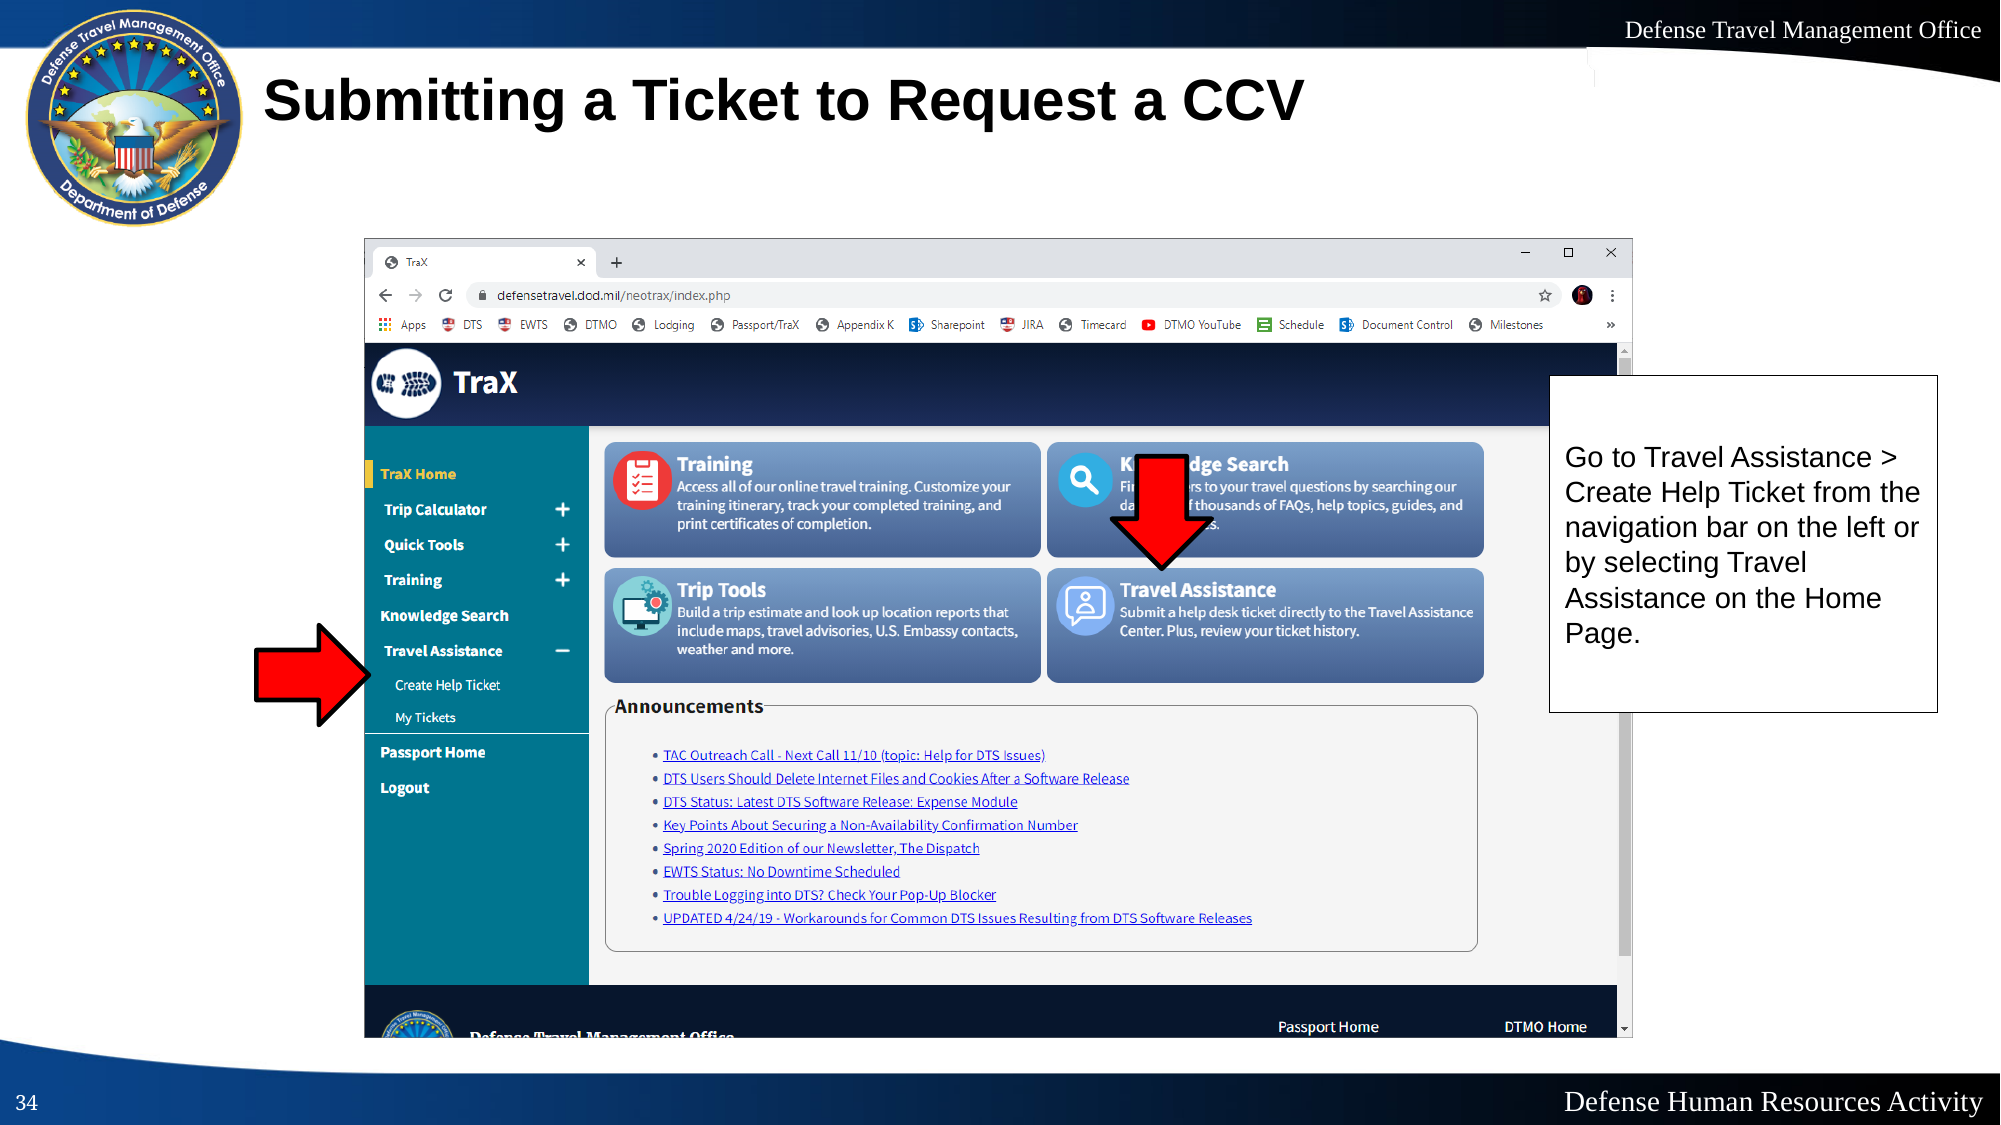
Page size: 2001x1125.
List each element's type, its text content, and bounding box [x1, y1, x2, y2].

slide_number 34 [0, 1080, 63, 1125]
text_box Go to Travel Assistance > Create Help Ticket from the navigation bar on the left or by selecting Travel Assistance on the Home Page. [1637, 375, 1938, 713]
text_box [256, 625, 359, 726]
picture [0, 1037, 2000, 1125]
picture [0, 0, 2000, 230]
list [364, 238, 1633, 1039]
title Submitting a Ticket to Request a CCV [248, 54, 1976, 226]
